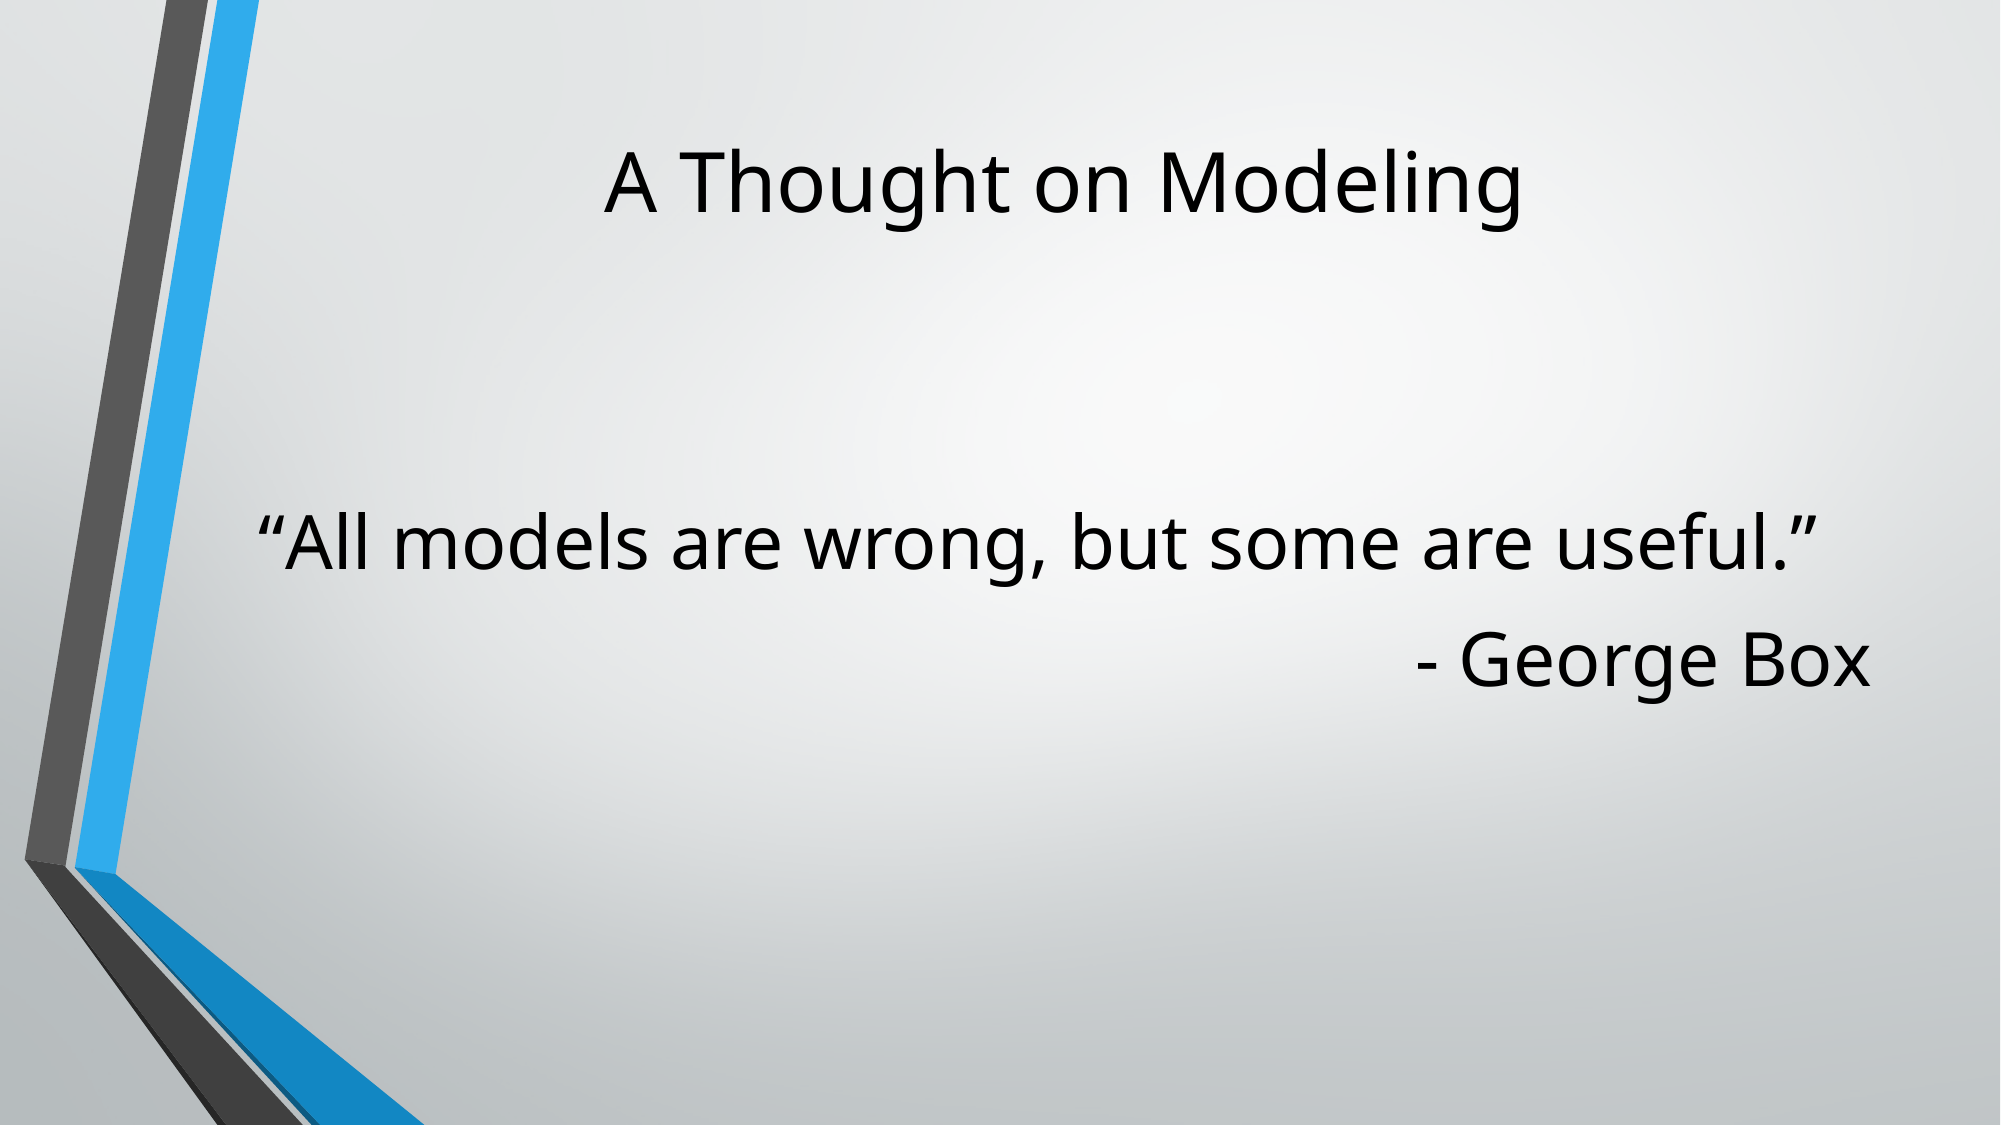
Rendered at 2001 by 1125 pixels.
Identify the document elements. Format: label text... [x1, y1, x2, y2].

title A Thought on Modeling [243, 112, 1887, 246]
list “All models are wrong, but some are useful.” - George Box [243, 246, 1887, 950]
